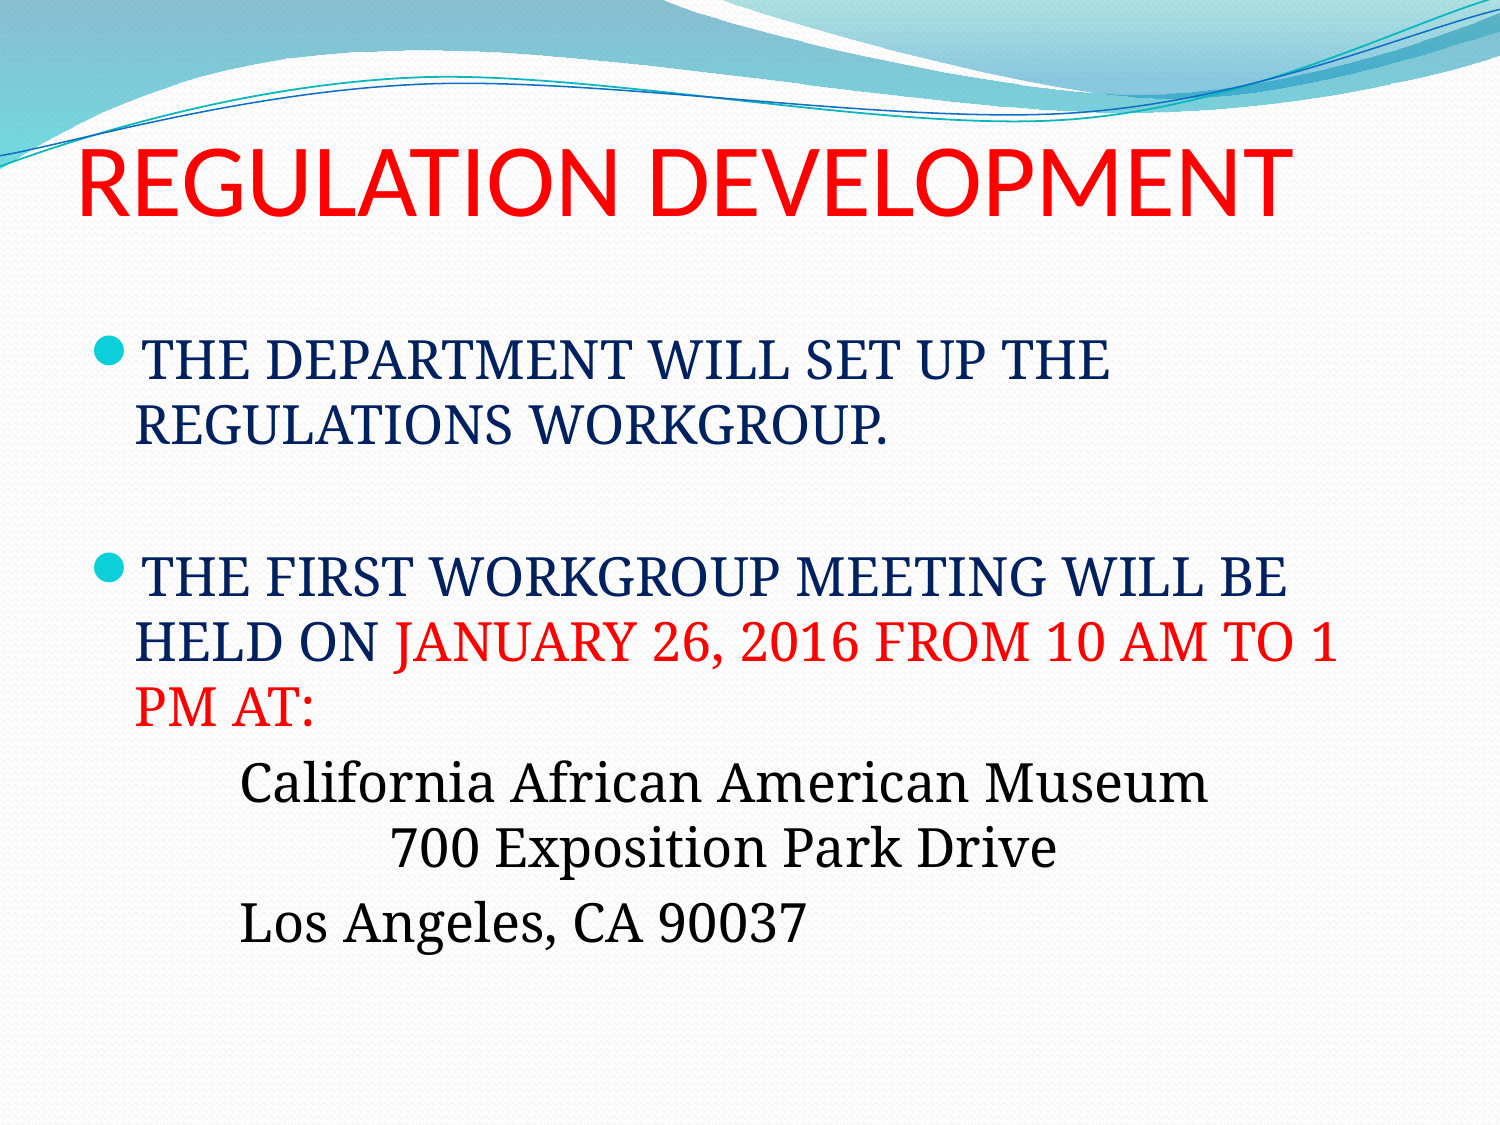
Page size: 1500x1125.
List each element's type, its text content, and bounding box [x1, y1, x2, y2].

title REGULATION DEVELOPMENT [75, 50, 1425, 238]
list The Department will set up the Regulations Workgroup. The first Workgroup meeting will be held on January 26, 2016 from 10 am to 1 pm at: California African American Museum 700 Exposition Park Drive Los Angeles, CA 90037 [75, 317, 1425, 1038]
